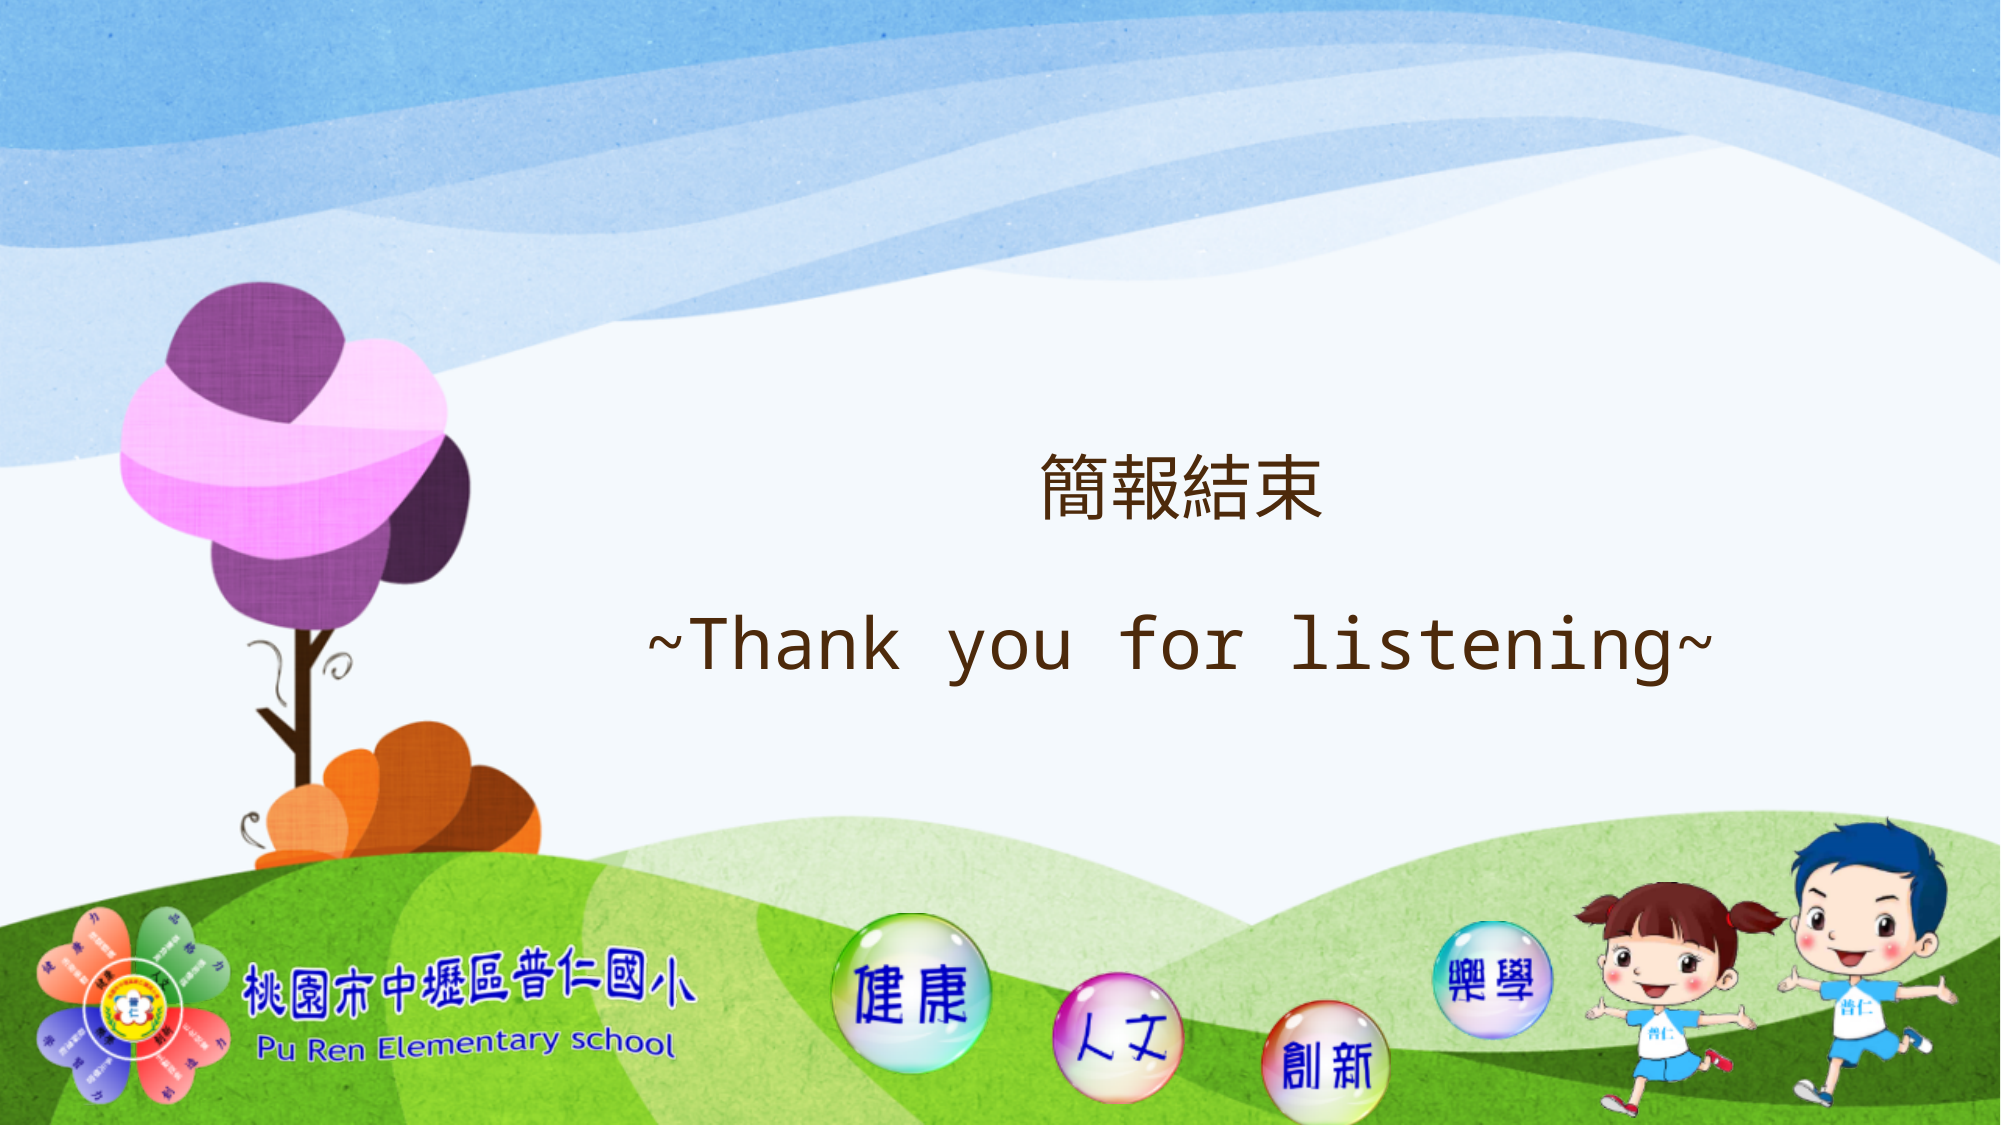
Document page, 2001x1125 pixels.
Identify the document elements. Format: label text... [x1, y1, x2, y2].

picture [0, 0, 2001, 1125]
title 簡報結束 ~Thank you for listening~ [619, 392, 1745, 693]
